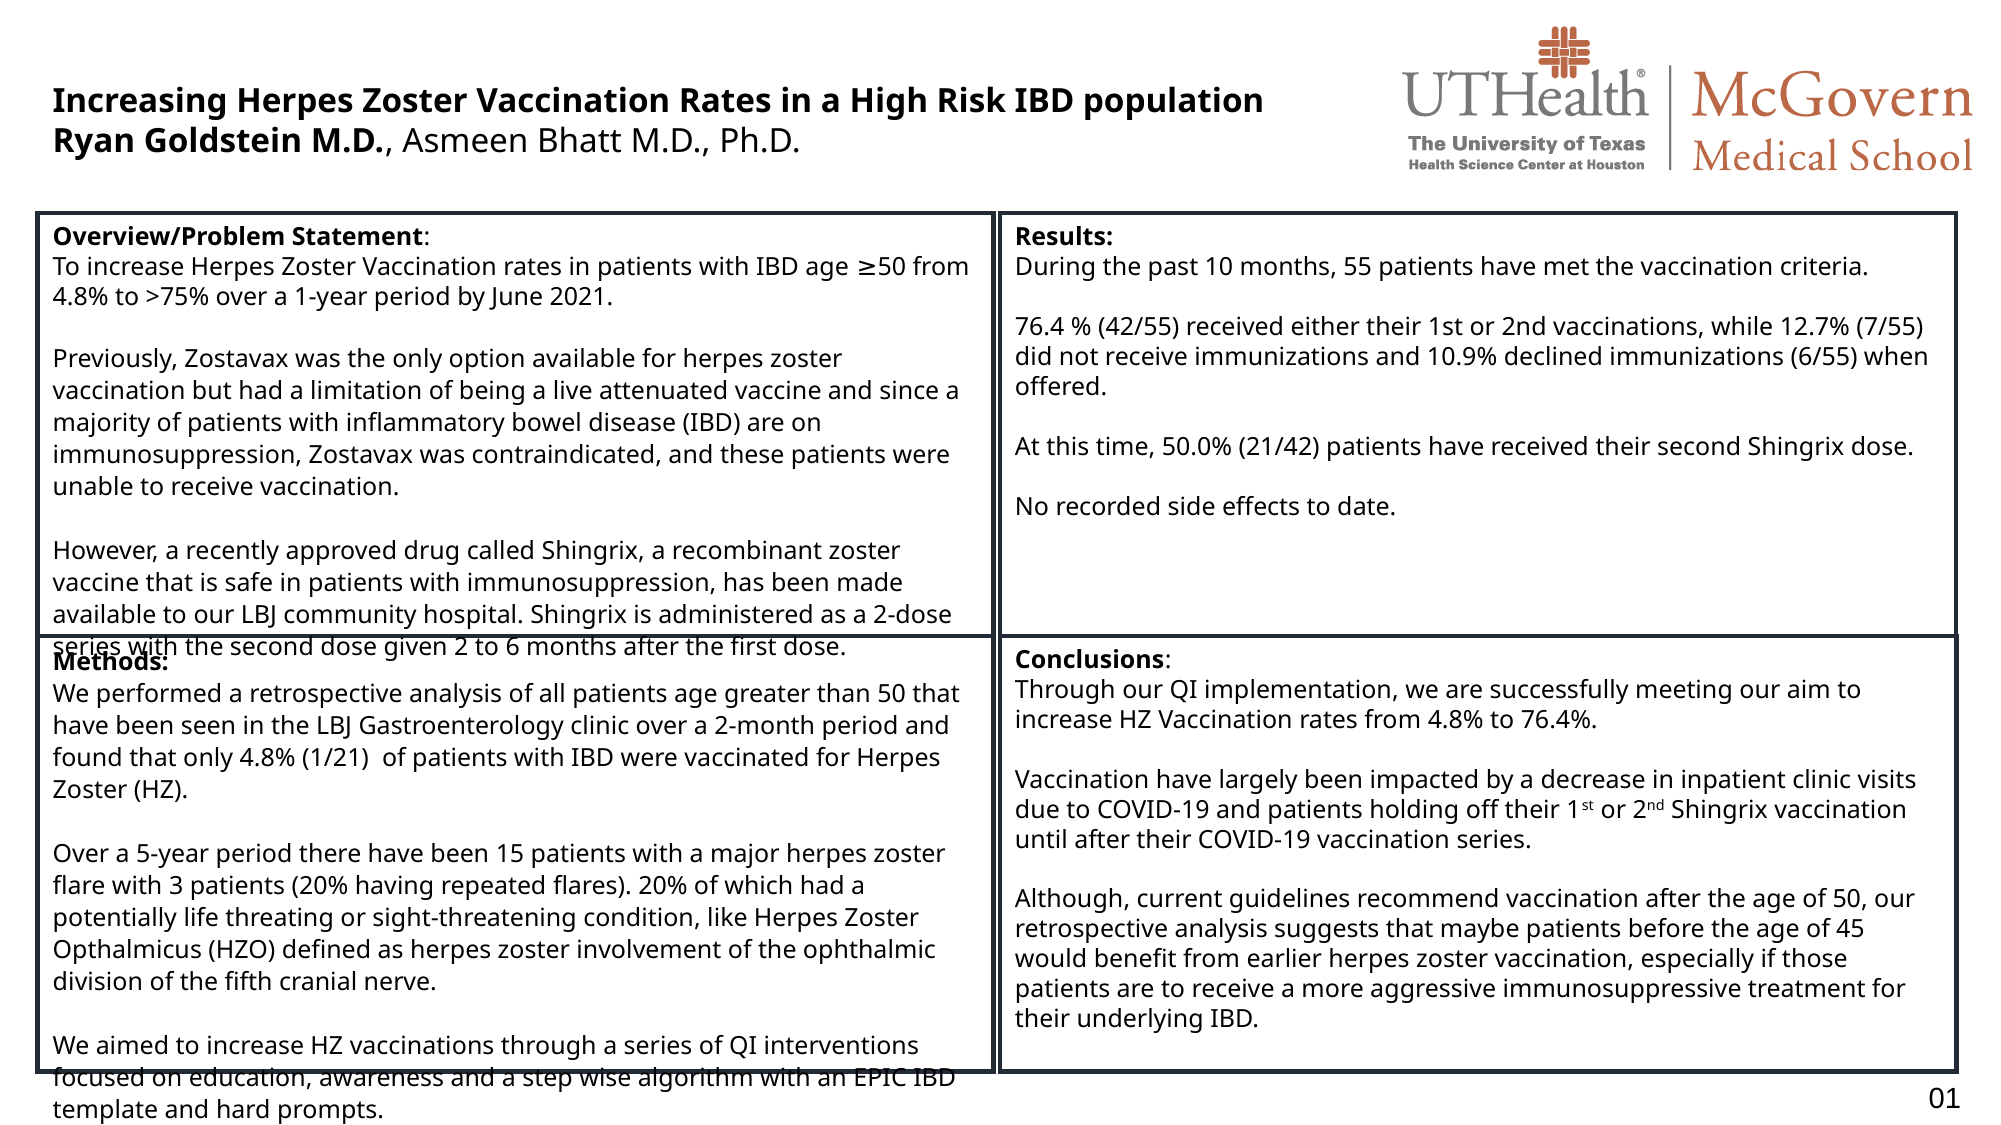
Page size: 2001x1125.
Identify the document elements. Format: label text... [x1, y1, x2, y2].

text_box Increasing Herpes Zoster Vaccination Rates in a High Risk IBD population Ryan Goldstein M.D., Asmeen Bhatt M.D., Ph.D. [37, 38, 1382, 201]
text_box Results: During the past 10 months, 55 patients have met the vaccination criteria. 76.4 % (42/55) received either their 1st or 2nd vaccinations, while 12.7% (7/55) did not receive immunizations and 10.9% declined immunizations (6/55) when offered. At this time, 50.0% (21/42) patients have received their second Shingrix dose. No recorded side effects to date. [999, 213, 1957, 635]
text_box Methods: We performed a retrospective analysis of all patients age greater than 50 that have been seen in the LBJ Gastroenterology clinic over a 2-month period and found that only 4.8% (1/21) of patients with IBD were vaccinated for Herpes Zoster (HZ). Over a 5-year period there have been 15 patients with a major herpes zoster flare with 3 patients (20% having repeated flares). 20% of which had a potentially life threating or sight-threatening condition, like Herpes Zoster Opthalmicus (HZO) defined as herpes zoster involvement of the ophthalmic division of the fifth cranial nerve. We aimed to increase HZ vaccinations through a series of QI interventions focused on education, awareness and a step wise algorithm with an EPIC IBD template and hard prompts. [37, 636, 994, 1072]
picture [1402, 26, 1973, 172]
text_box Conclusions: Through our QI implementation, we are successfully meeting our aim to increase HZ Vaccination rates from 4.8% to 76.4%. Vaccination have largely been impacted by a decrease in inpatient clinic visits due to COVID-19 and patients holding off their 1st or 2nd Shingrix vaccination until after their COVID-19 vaccination series. Although, current guidelines recommend vaccination after the age of 50, our retrospective analysis suggests that maybe patients before the age of 45 would benefit from earlier herpes zoster vaccination, especially if those patients are to receive a more aggressive immunosuppressive treatment for their underlying IBD. [999, 635, 1957, 1072]
text_box Overview/Problem Statement: To increase Herpes Zoster Vaccination rates in patients with IBD age ≥50 from 4.8% to >75% over a 1-year period by June 2021. Previously, Zostavax was the only option available for herpes zoster vaccination but had a limitation of being a live attenuated vaccine and since a majority of patients with inflammatory bowel disease (IBD) are on immunosuppression, Zostavax was contraindicated, and these patients were unable to receive vaccination. However, a recently approved drug called Shingrix, a recombinant zoster vaccine that is safe in patients with immunosuppression, has been made available to our LBJ community hospital. Shingrix is administered as a 2-dose series with the second dose given 2 to 6 months after the first dose. [37, 213, 994, 636]
text_box 01 [1913, 1071, 2000, 1122]
